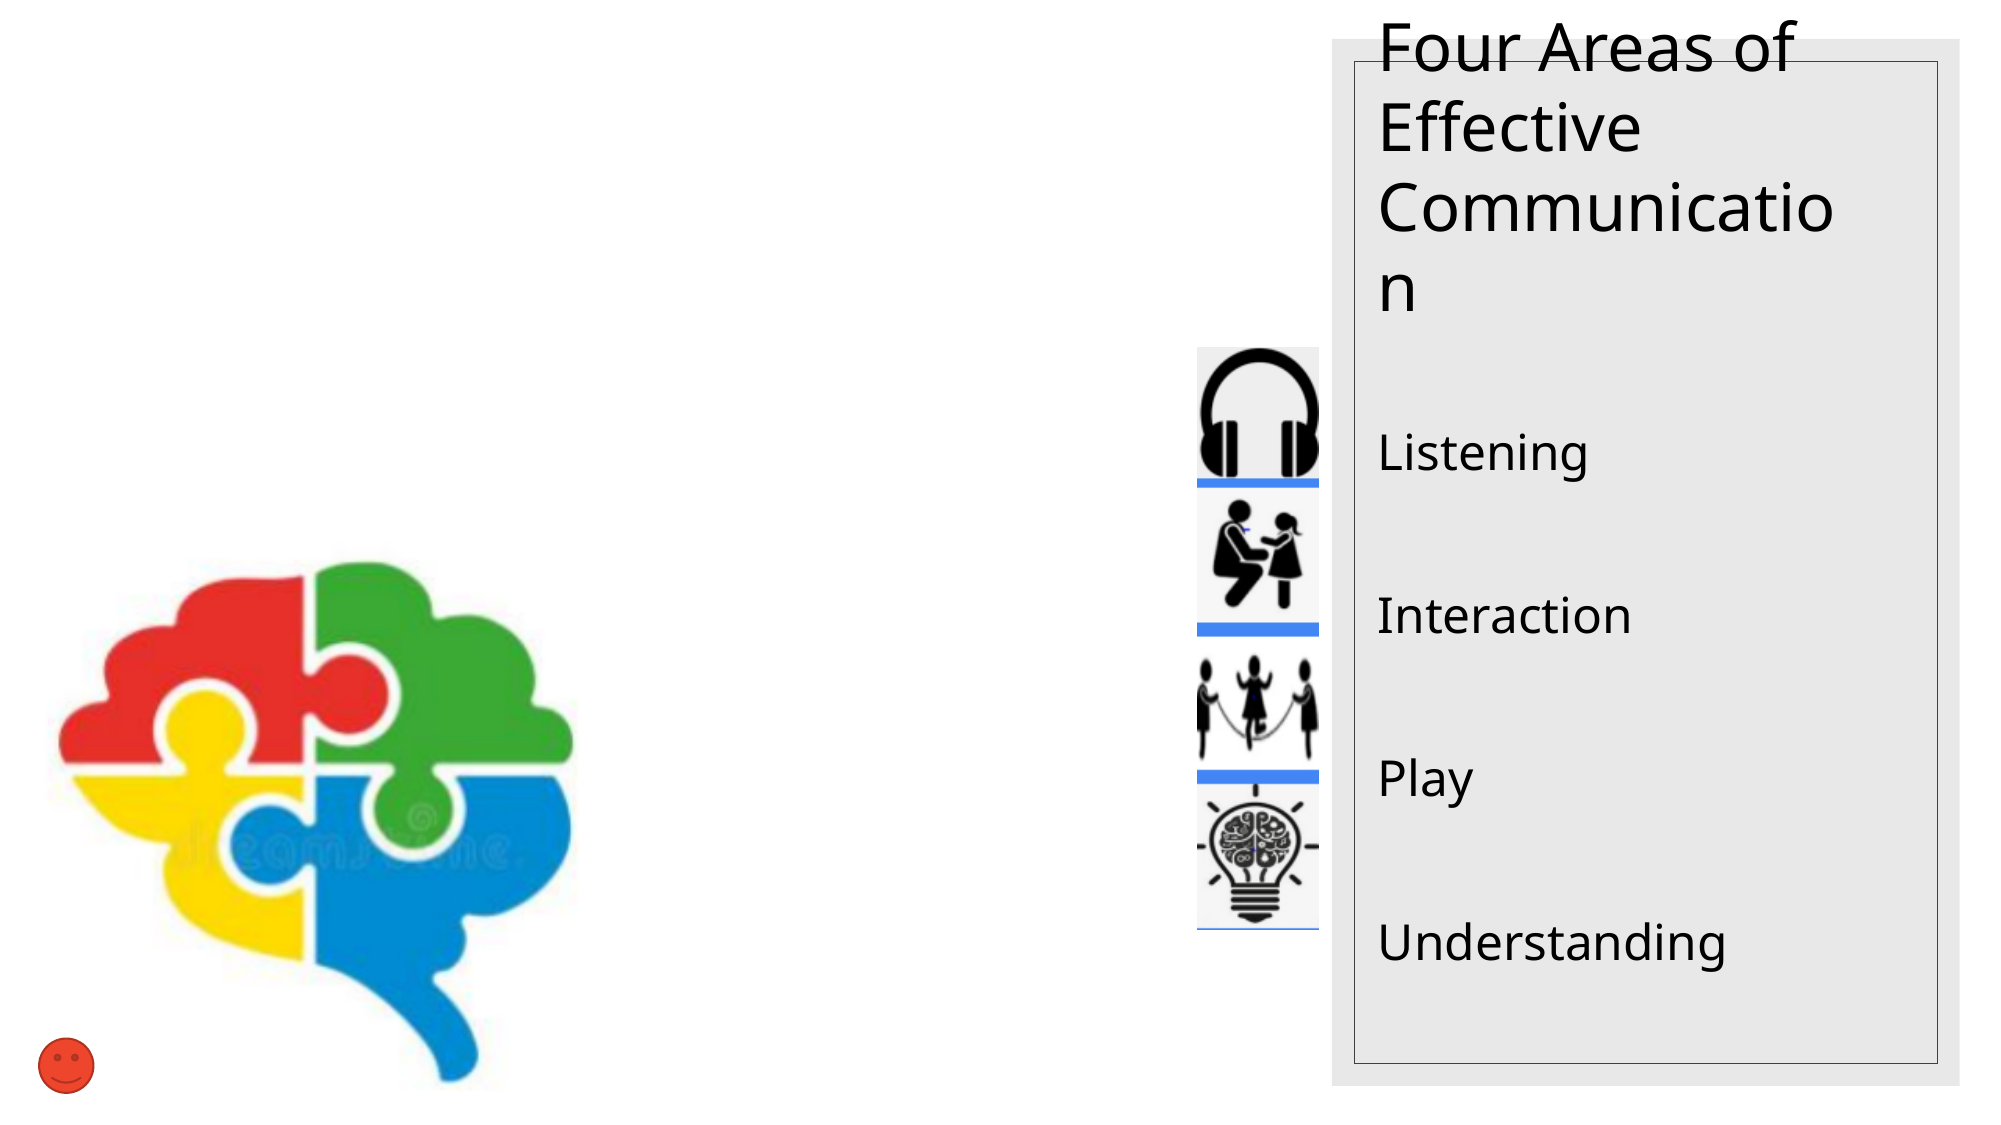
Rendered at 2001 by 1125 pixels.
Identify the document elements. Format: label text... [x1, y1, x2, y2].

picture [22, 532, 637, 1097]
title Four Areas of Effective Communication [1362, 141, 1879, 407]
picture [1196, 347, 1319, 930]
list Listening Interaction Play Understanding [1362, 407, 1879, 984]
